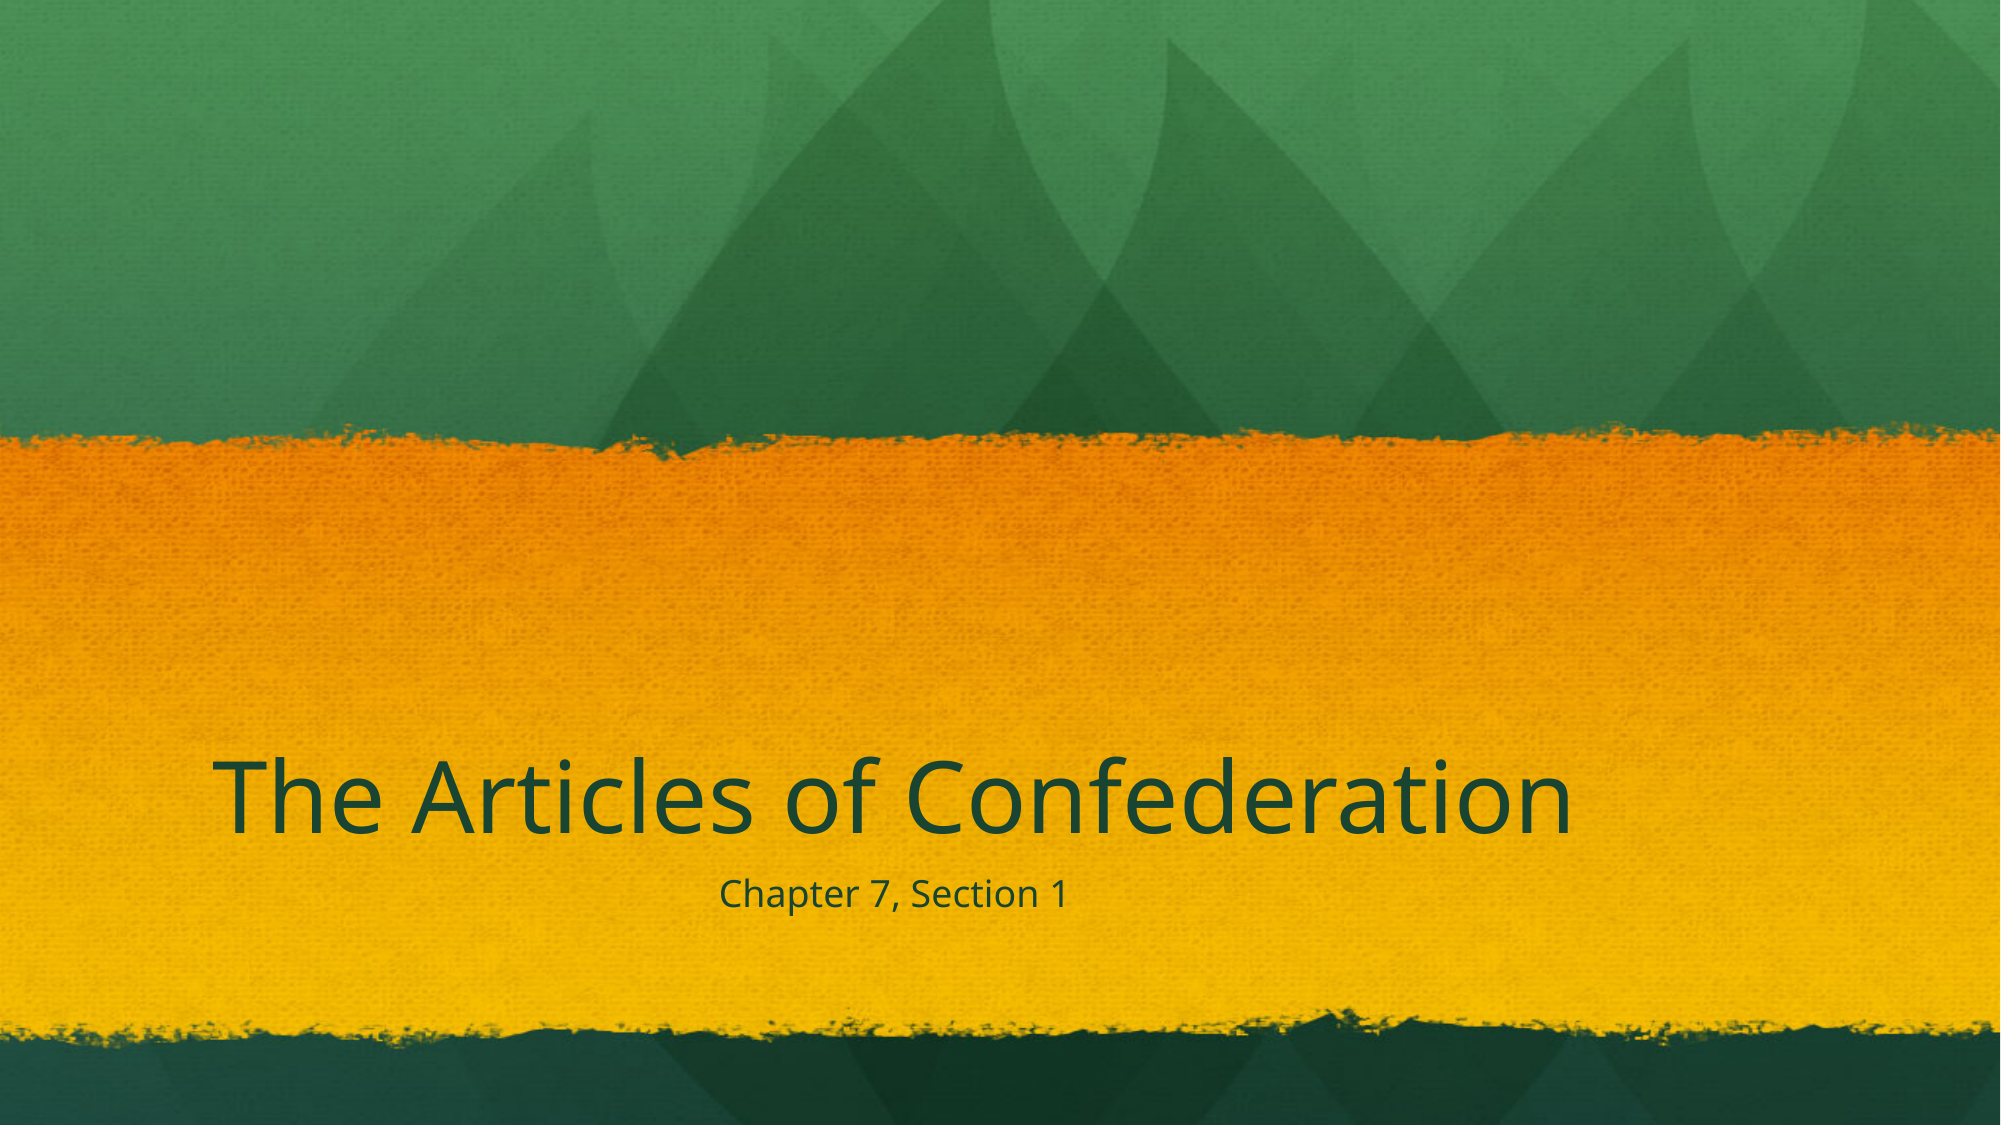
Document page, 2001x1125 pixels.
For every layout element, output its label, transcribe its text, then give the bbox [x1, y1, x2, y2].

subtitle Chapter 7, Section 1 [108, 862, 1682, 1025]
picture [0, 0, 2001, 1125]
title The Articles of Confederation [108, 619, 1682, 861]
